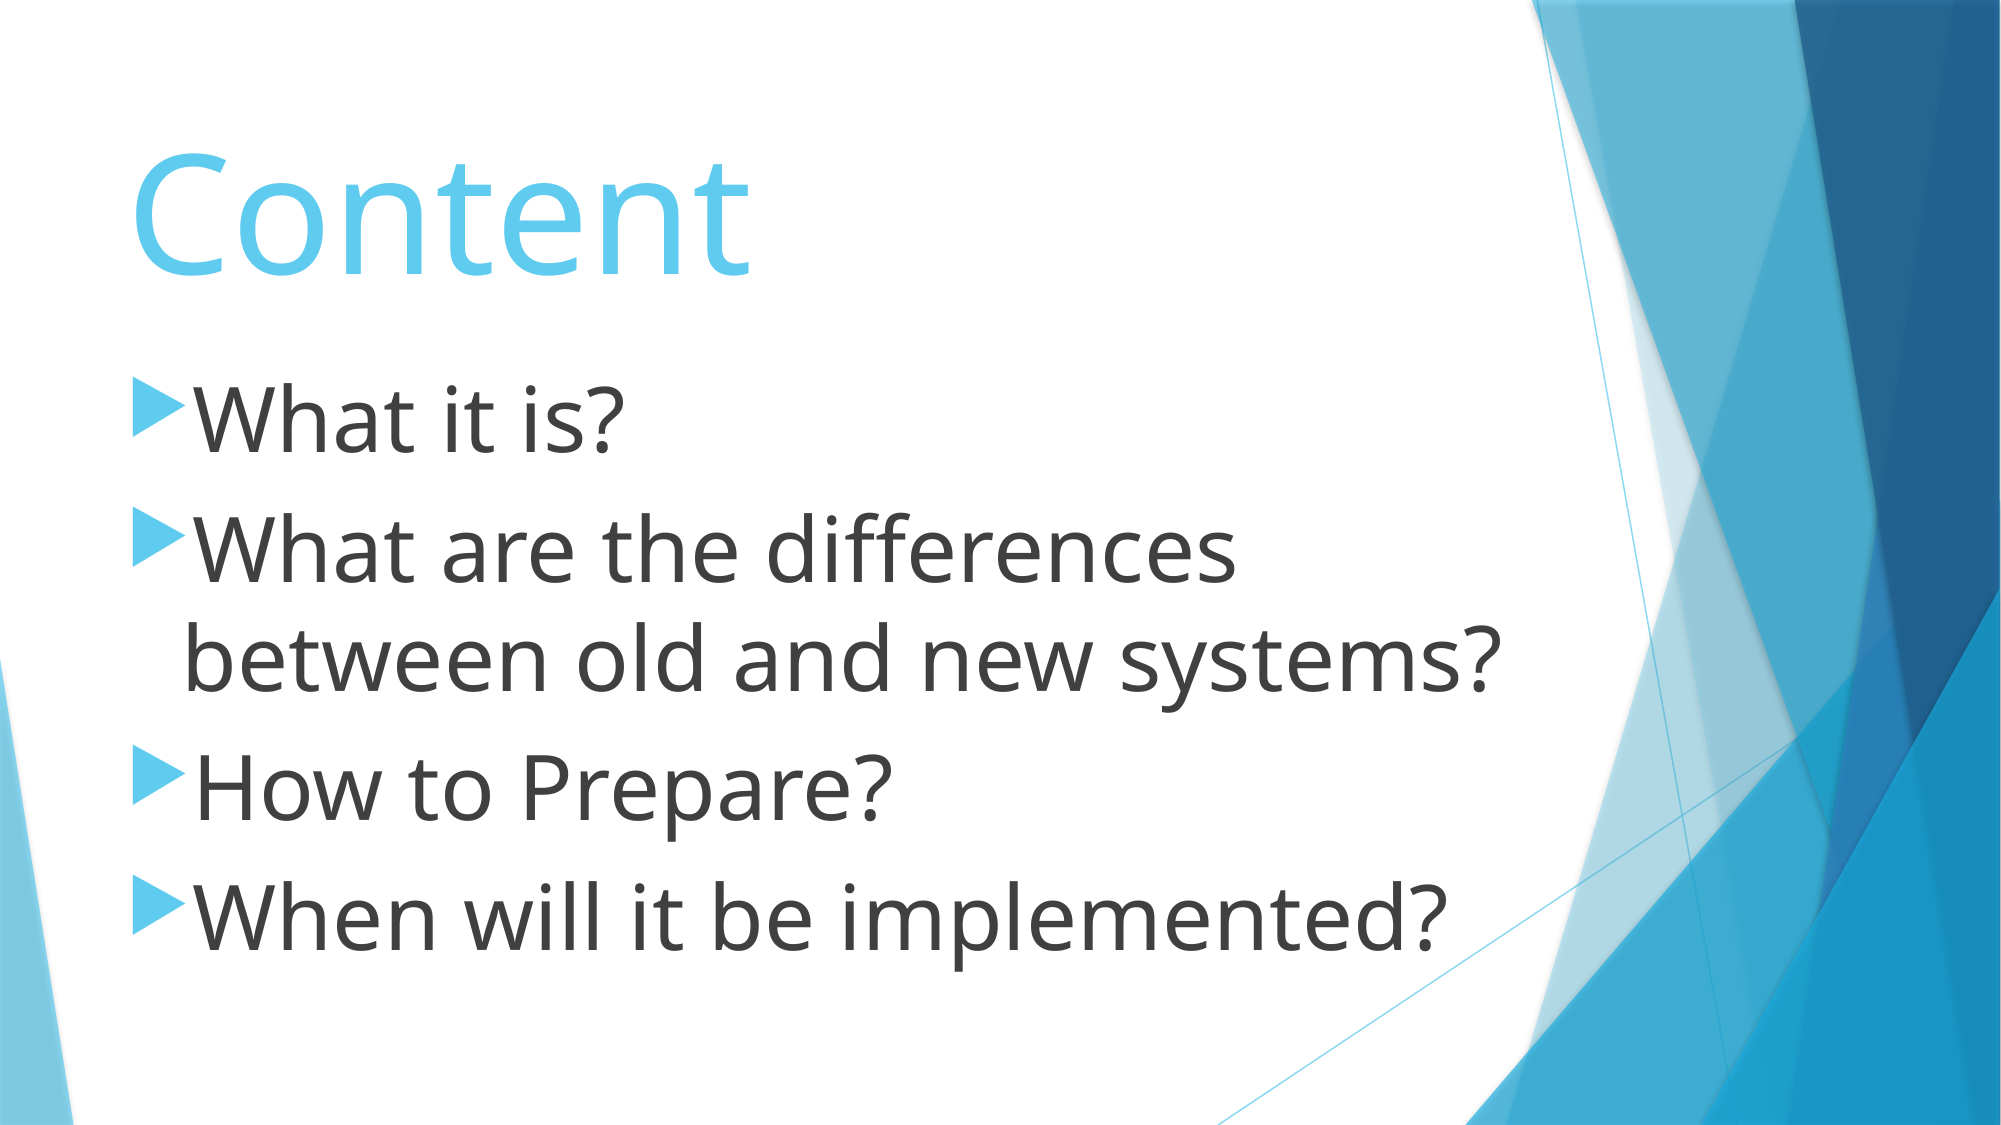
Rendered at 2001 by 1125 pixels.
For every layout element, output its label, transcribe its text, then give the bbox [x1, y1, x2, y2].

title Content [111, 99, 1522, 317]
list What it is? What are the differences between old and new systems? How to Prepare? When will it be implemented? [111, 354, 1522, 992]
